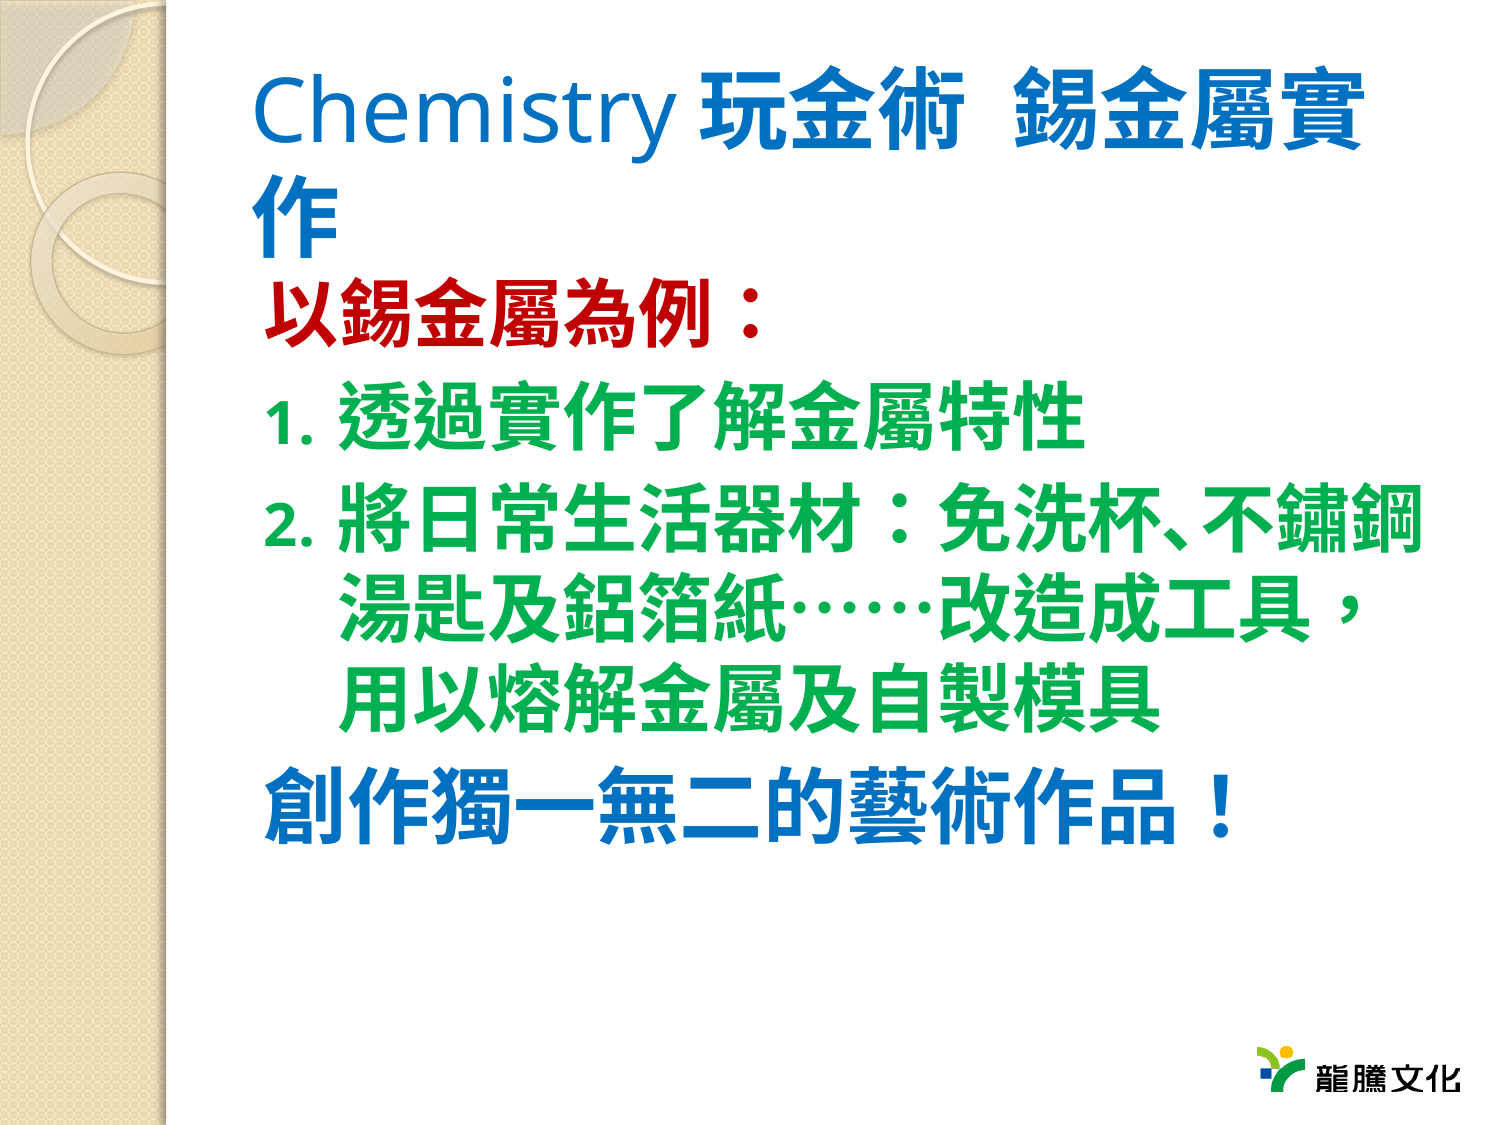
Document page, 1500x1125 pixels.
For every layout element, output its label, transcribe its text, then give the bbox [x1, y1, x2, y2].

list 以錫金屬為例： 透過實作了解金屬特性 將日常生活器材：免洗杯､不鏽鋼湯匙及鋁箔紙……改造成工具，用以熔解金屬及自製模具 創作獨一無二的藝術作品！ [235, 259, 1466, 1047]
title Chemistry玩金術­錫金屬實作 [235, 66, 1466, 255]
picture [1257, 1047, 1460, 1092]
